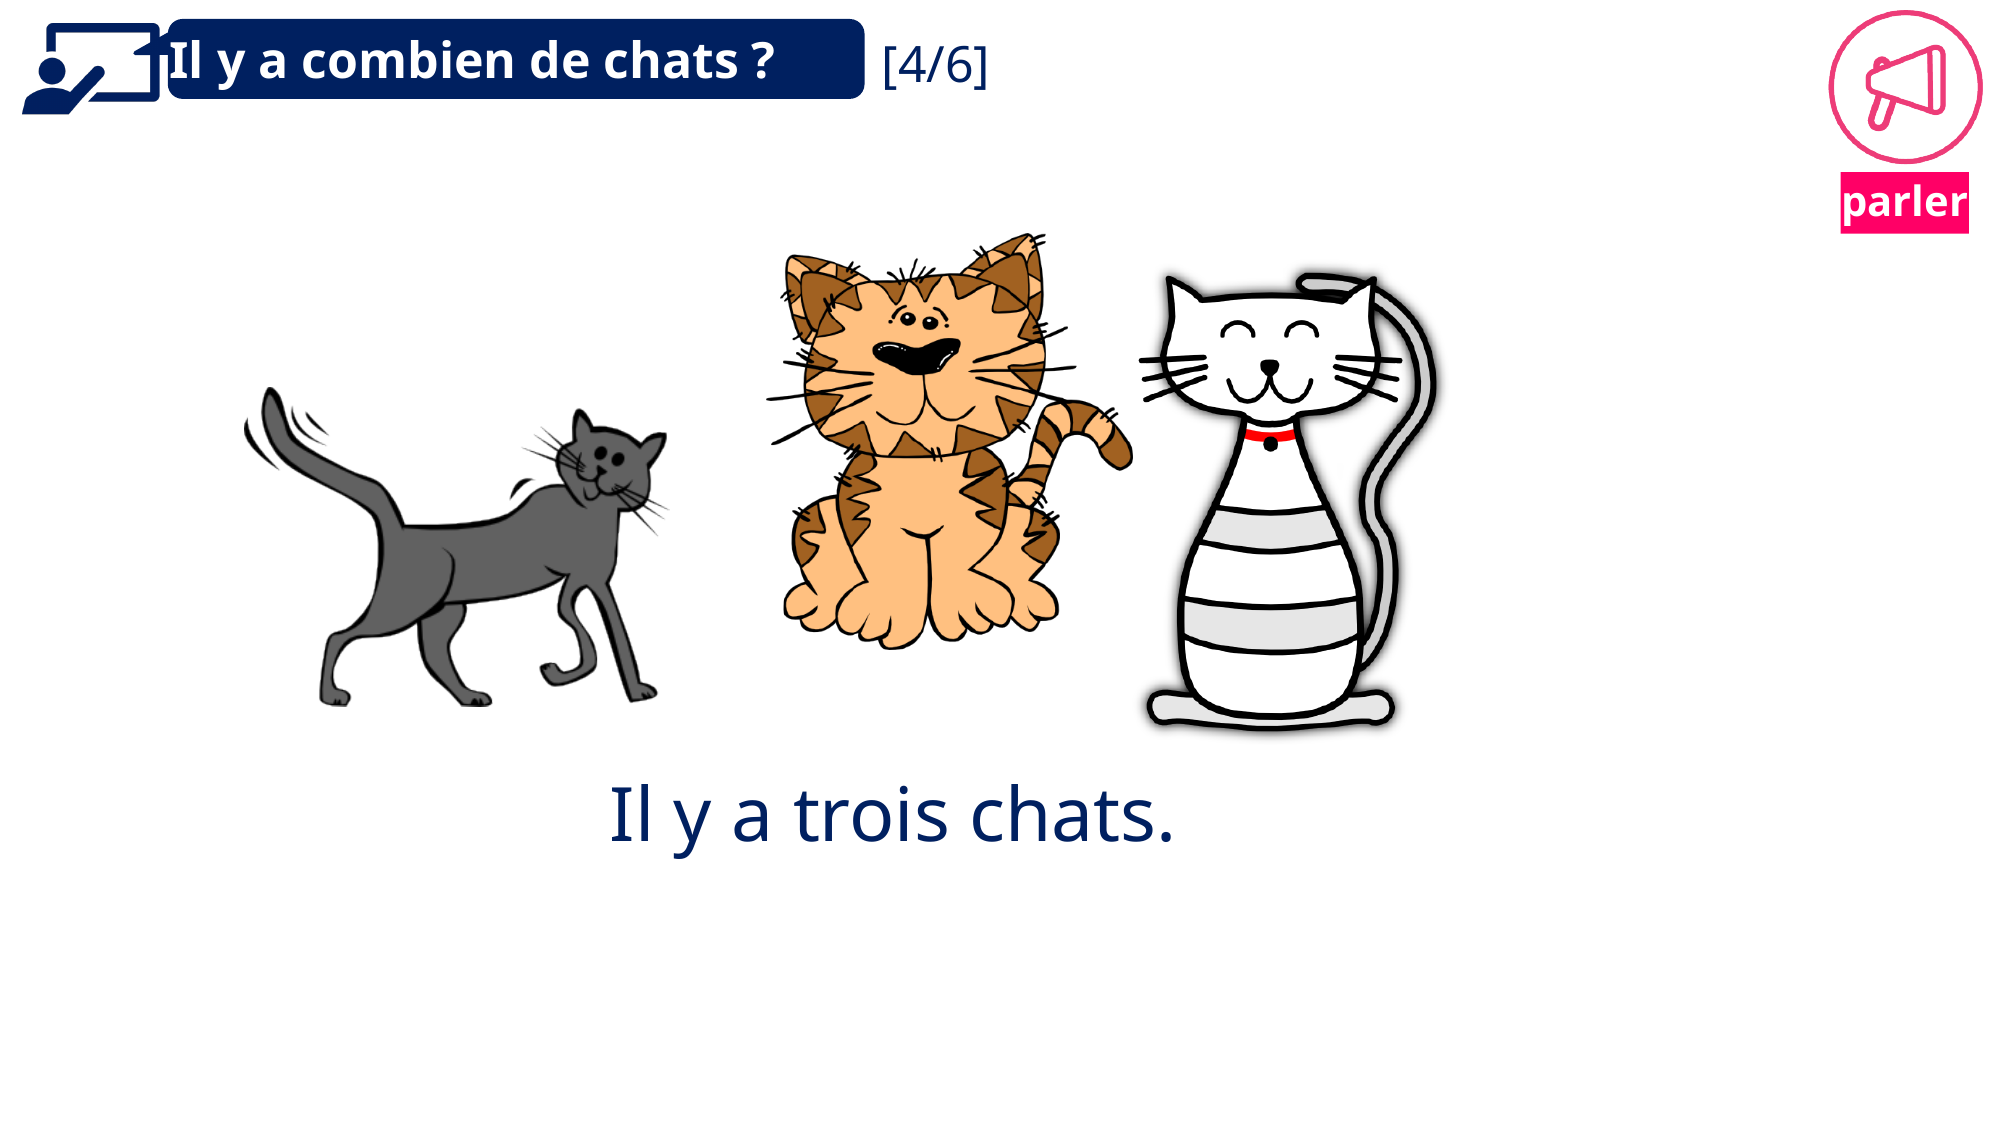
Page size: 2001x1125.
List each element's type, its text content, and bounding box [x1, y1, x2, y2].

picture [1819, 1, 2000, 183]
text_box [4/6] [867, 25, 1068, 100]
picture [766, 233, 1450, 746]
text_box Il y a trois chats. [595, 759, 1340, 865]
title parler [1840, 191, 1969, 234]
picture [243, 386, 671, 707]
text_box Il y a combien de chats ? [171, 21, 863, 96]
picture [15, 0, 166, 144]
